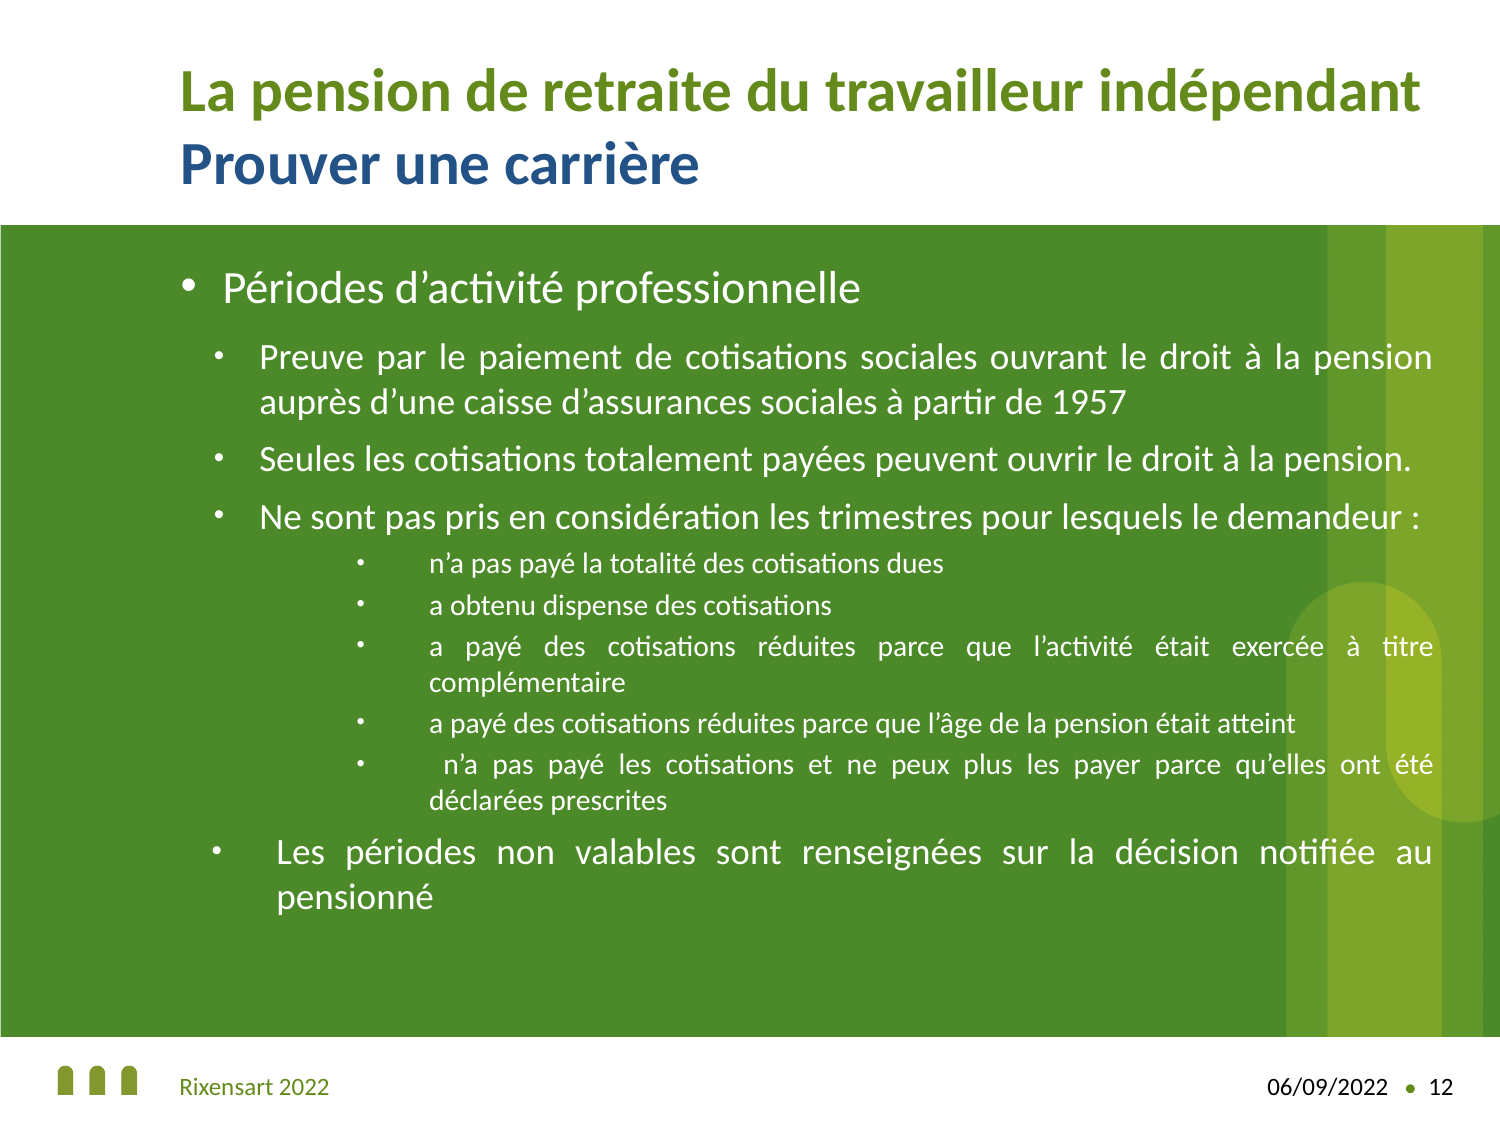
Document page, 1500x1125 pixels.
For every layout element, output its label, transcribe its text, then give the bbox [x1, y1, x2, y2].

list Périodes d’activité professionnelle Preuve par le paiement de cotisations sociales ouvrant le droit à la pension auprès d’une caisse d’assurances sociales à partir de 1957 Seules les cotisations totalement payées peuvent ouvrir le droit à la pension. Ne sont pas pris en considération les trimestres pour lesquels le demandeur : n’a pas payé la totalité des cotisations dues a obtenu dispense des cotisations a payé des cotisations réduites parce que l’activité était exercée à titre complémentaire a payé des cotisations réduites parce que l’âge de la pension était atteint n’a pas payé les cotisations et ne peux plus les payer parce qu’elles ont été déclarées prescrites Les périodes non valables sont renseignées sur la décision notifiée au pensionné [180, 256, 1435, 1000]
picture [55, 1063, 139, 1095]
title La pension de retraite du travailleur indépendant Prouver une carrière [180, 31, 1435, 198]
slide_number 12 [1428, 1055, 1488, 1116]
picture [0, 225, 1500, 1037]
footer Rixensart 2022 [179, 1055, 1223, 1116]
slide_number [1252, 1055, 1406, 1116]
